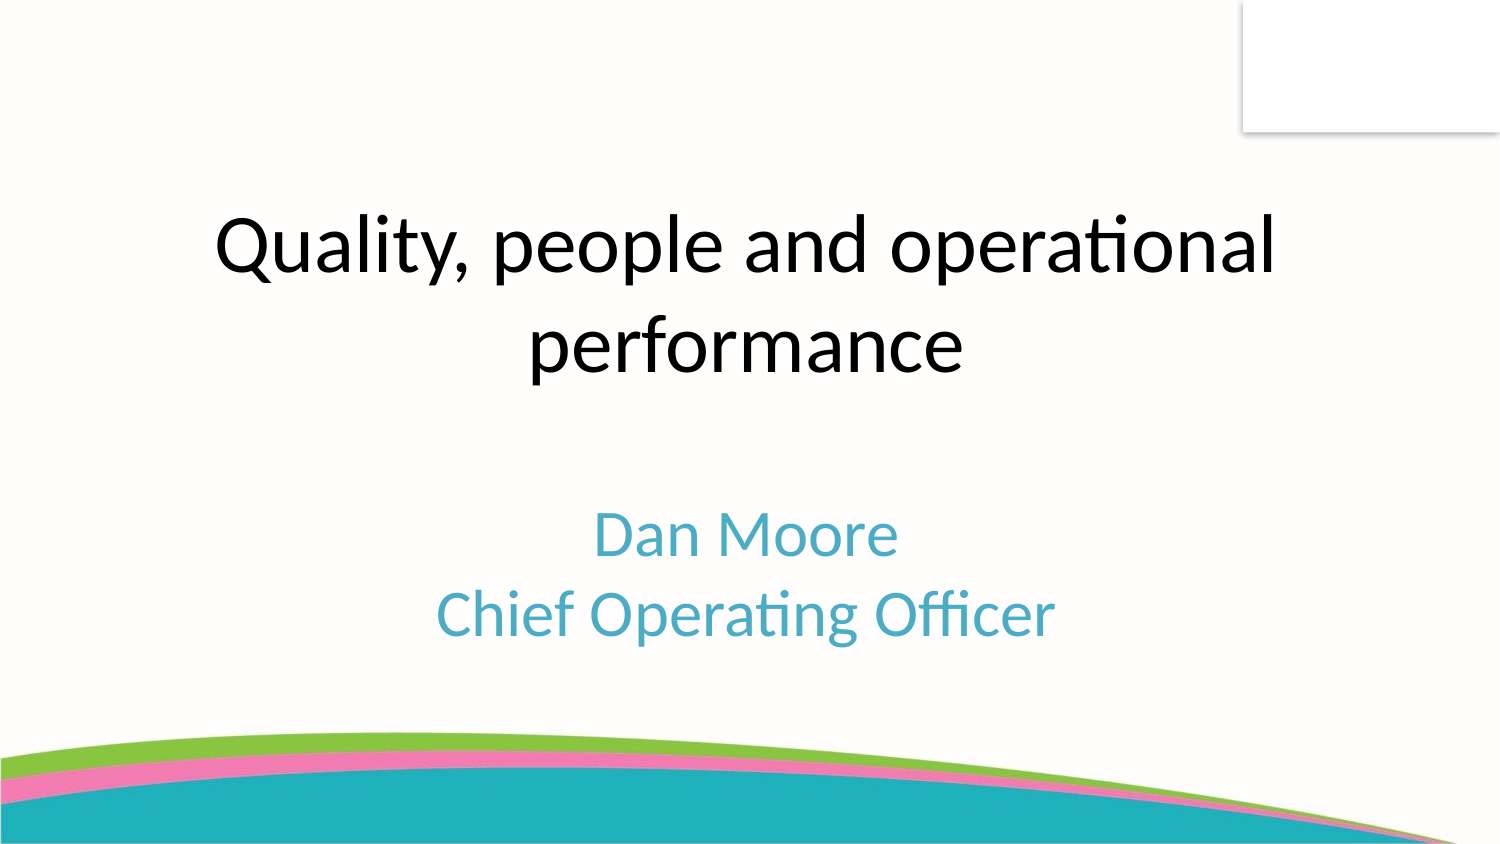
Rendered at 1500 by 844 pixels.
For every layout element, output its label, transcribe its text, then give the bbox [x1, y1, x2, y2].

picture [0, 1, 1500, 844]
text_box Quality, people and operational performance Dan Moore Chief Operating Officer [37, 182, 1457, 657]
